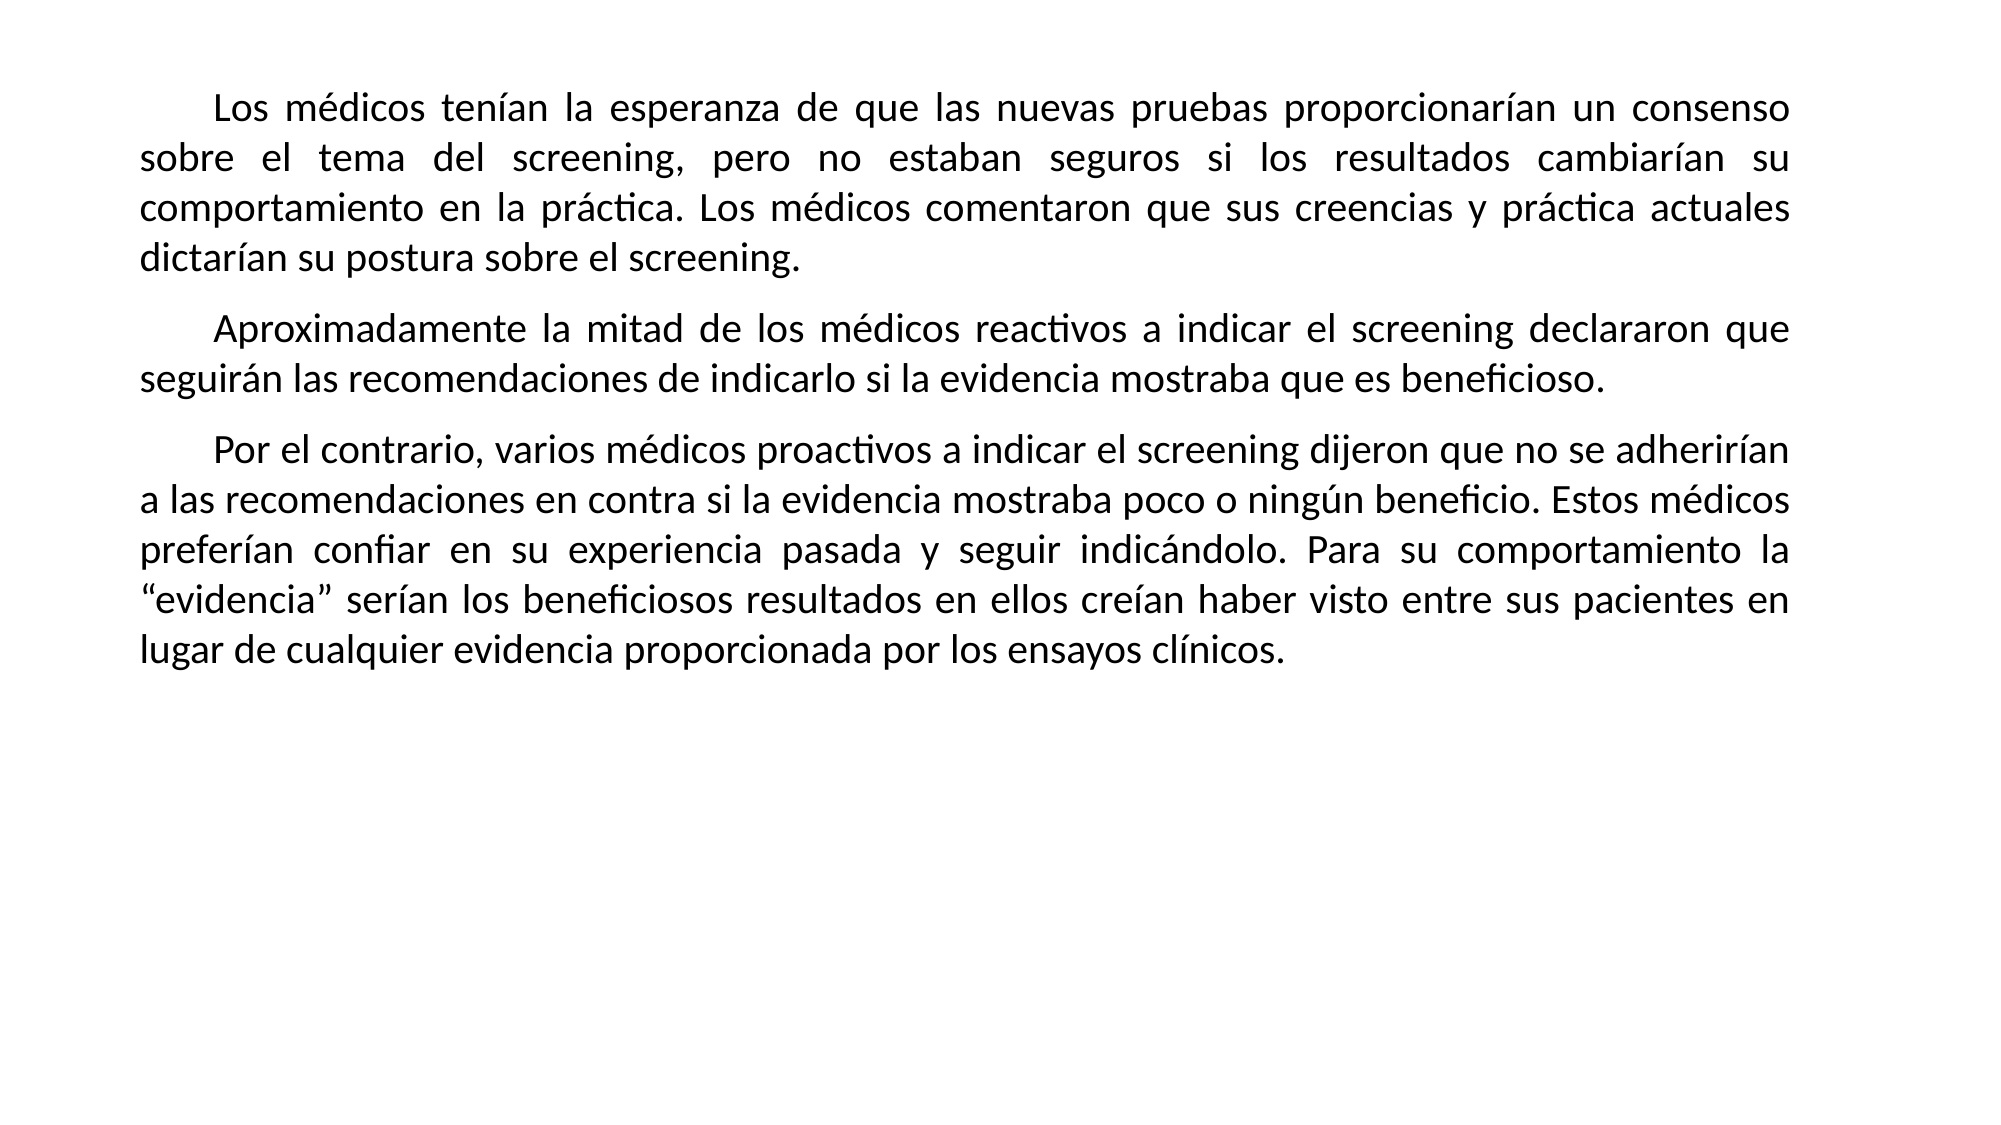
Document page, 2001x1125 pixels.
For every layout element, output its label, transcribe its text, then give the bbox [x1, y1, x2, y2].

subtitle Los médicos tenían la esperanza de que las nuevas pruebas proporcionarían un consenso sobre el tema del screening, pero no estaban seguros si los resultados cambiarían su comportamiento en la práctica. Los médicos comentaron que sus creencias y práctica actuales dictarían su postura sobre el screening. Aproximadamente la mitad de los médicos reactivos a indicar el screening declararon que seguirán las recomendaciones de indicarlo si la evidencia mostraba que es beneficioso. Por el contrario, varios médicos proactivos a indicar el screening dijeron que no se adherirían a las recomendaciones en contra si la evidencia mostraba poco o ningún beneficio. Estos médicos preferían confiar en su experiencia pasada y seguir indicándolo. Para su comportamiento la “evidencia” serían los beneficiosos resultados en ellos creían haber visto entre sus pacientes en lugar de cualquier evidencia proporcionada por los ensayos clínicos. [124, 71, 1807, 1105]
